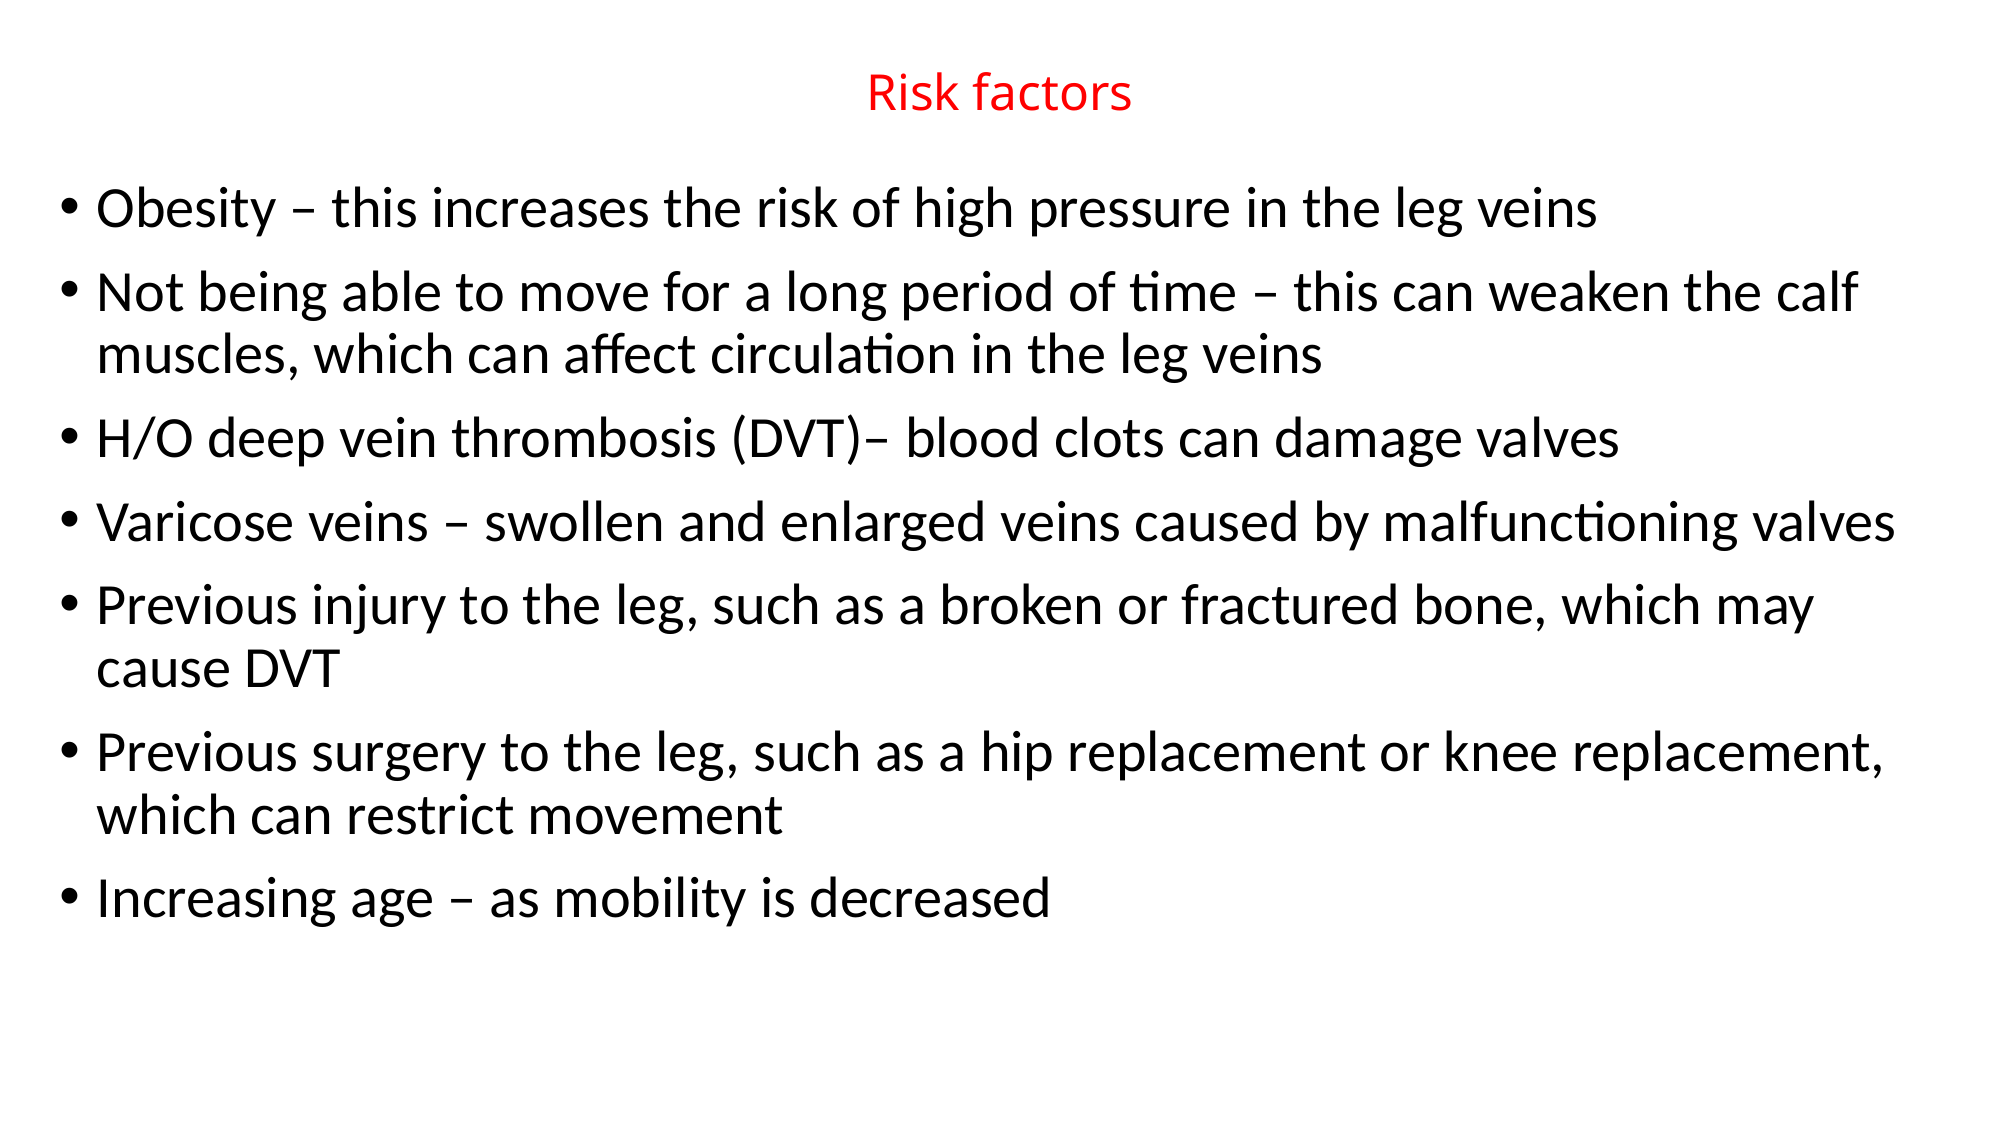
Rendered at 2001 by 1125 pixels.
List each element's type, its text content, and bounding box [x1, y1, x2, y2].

title Risk factors [137, 59, 1863, 169]
list Obesity – this increases the risk of high pressure in the leg veins Not being able to move for a long period of time – this can weaken the calf muscles, which can affect circulation in the leg veins H/O deep vein thrombosis (DVT)– blood clots can damage valves Varicose veins – swollen and enlarged veins caused by malfunctioning valves Previous injury to the leg, such as a broken or fractured bone, which may cause DVT Previous surgery to the leg, such as a hip replacement or knee replacement, which can restrict movement Increasing age – as mobility is decreased [44, 169, 1946, 1014]
